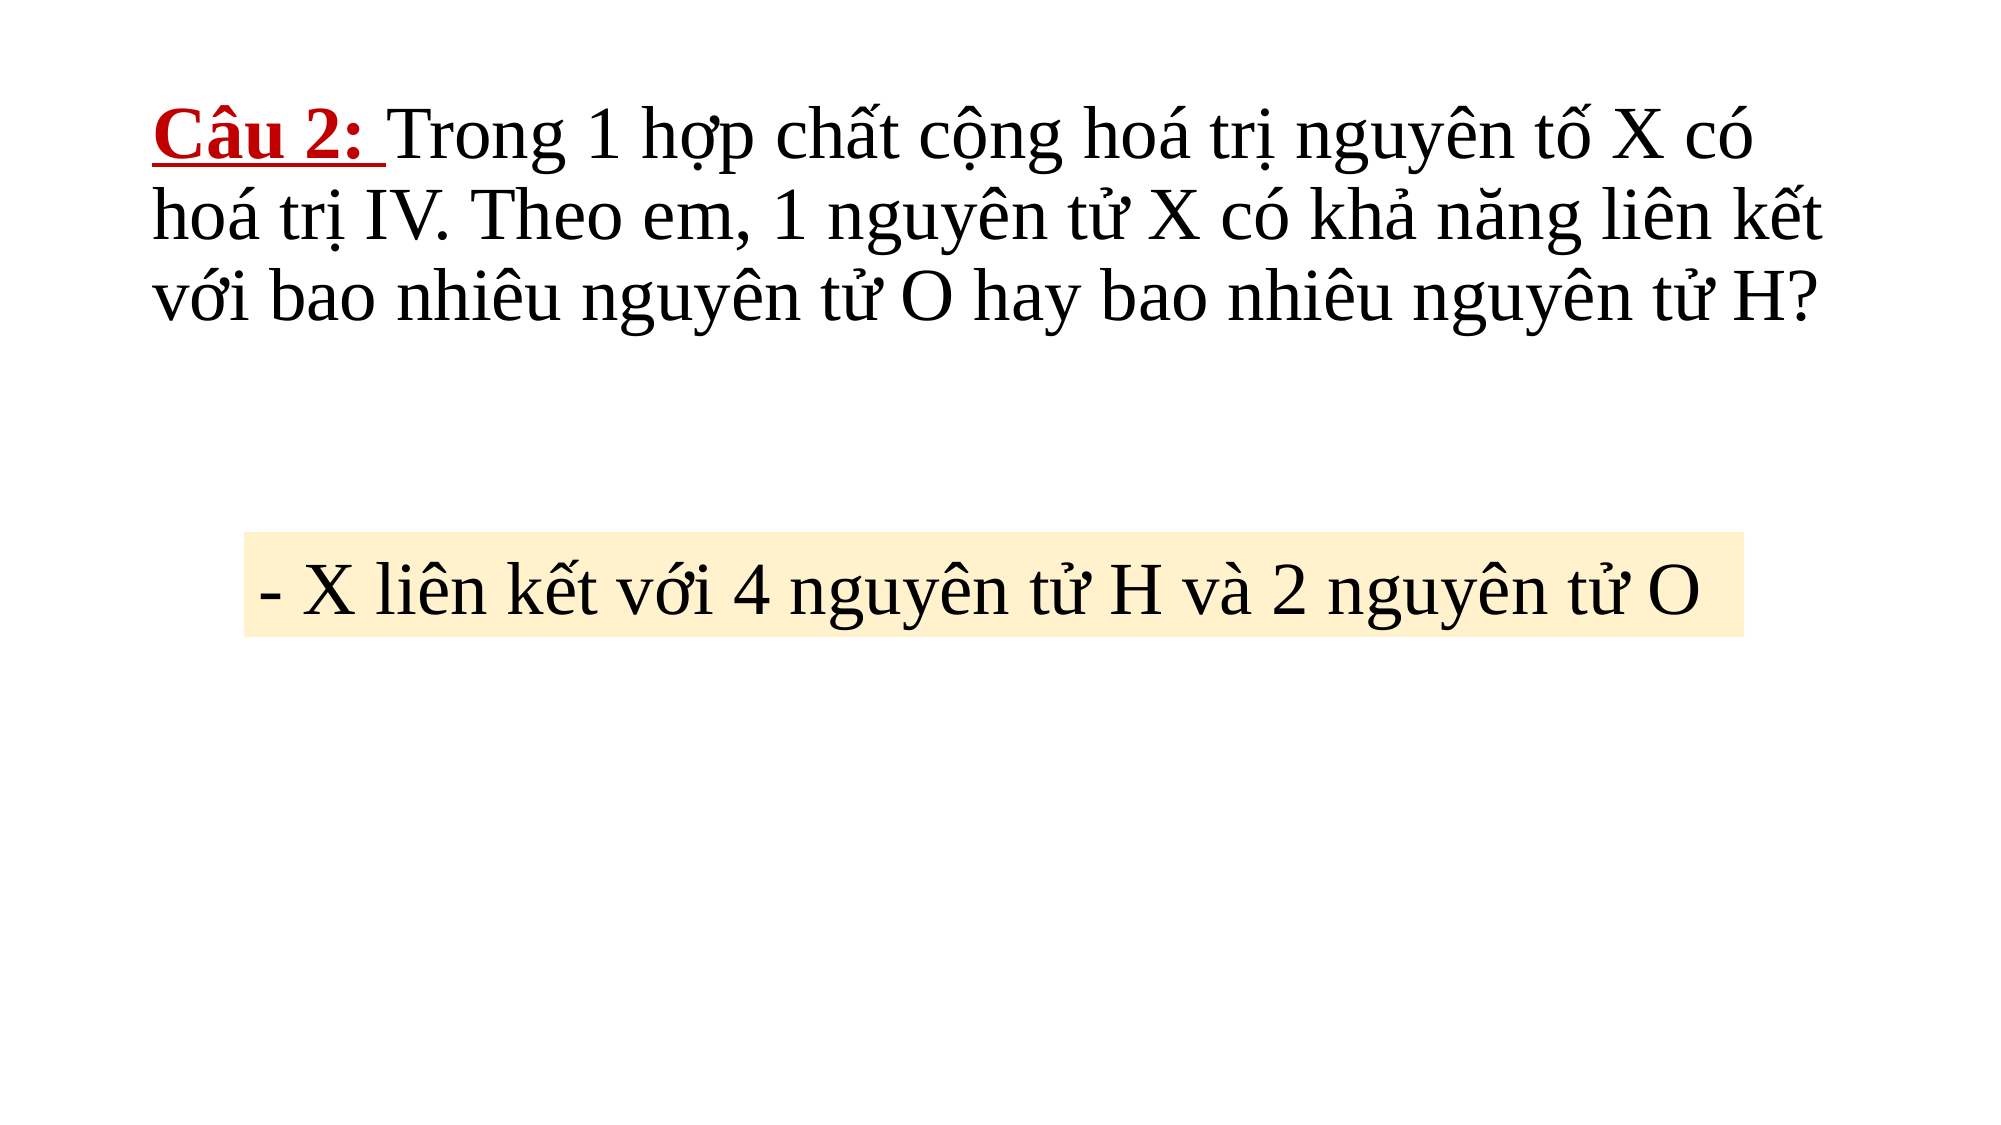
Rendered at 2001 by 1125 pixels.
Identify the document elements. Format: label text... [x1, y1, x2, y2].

text_box - X liên kết với 4 nguyên tử H và 2 nguyên tử O [244, 532, 1745, 637]
list Câu 2: Trong 1 hợp chất cộng hoá trị nguyên tố X có hoá trị IV. Theo em, 1 nguyên tử X có khả năng liên kết với bao nhiêu nguyên tử O hay bao nhiêu nguyên tử H? [137, 86, 1863, 421]
